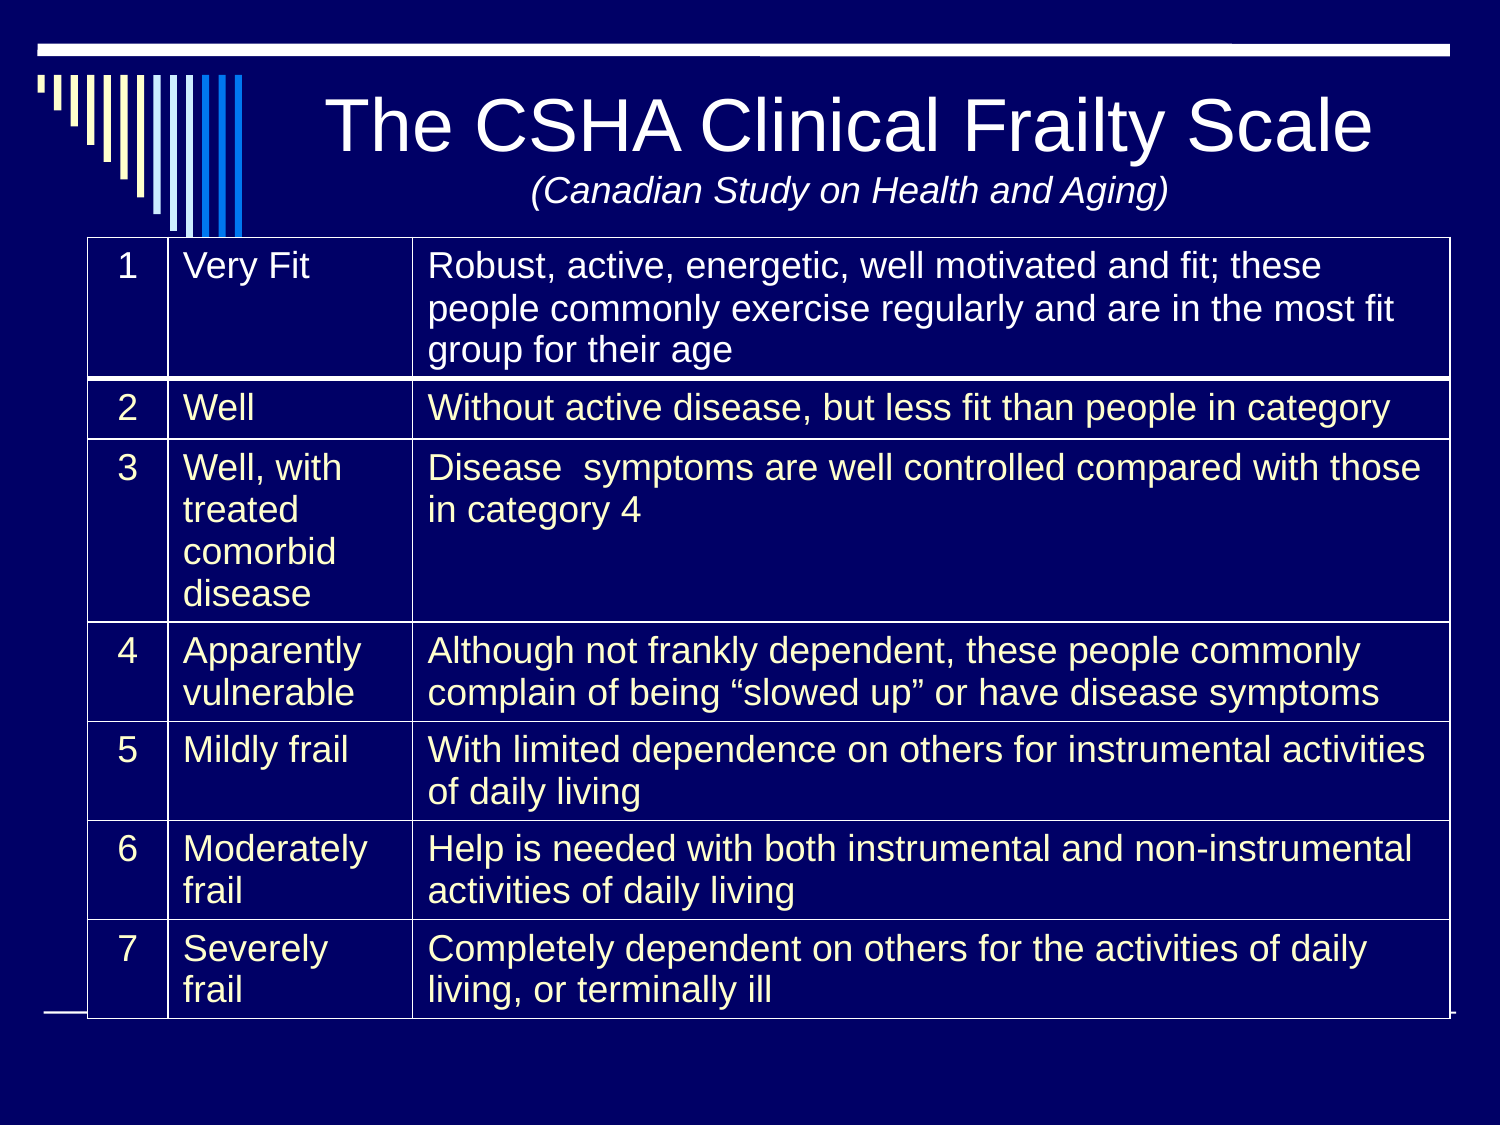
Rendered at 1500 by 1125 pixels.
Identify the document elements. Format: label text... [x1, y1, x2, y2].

table_cell 2 [88, 381, 167, 438]
table_cell Although not frankly dependent, these people commonly complain of being “slowed up” or have disease symptoms [413, 623, 1449, 721]
table_cell Completely dependent on others for the activities of daily living, or terminally ill [413, 920, 1449, 1018]
table_cell Disease symptoms are well controlled compared with those in category 4 [413, 440, 1449, 621]
table_cell With limited dependence on others for instrumental activities of daily living [413, 722, 1449, 820]
table_cell 5 [88, 722, 167, 820]
table_cell Moderately frail [169, 821, 412, 919]
table_cell Mildly frail [169, 722, 412, 820]
table_header Robust, active, energetic, well motivated and fit; these people commonly exercise regularly and are in the most fit group for their age [413, 238, 1449, 376]
table_cell Well [169, 381, 412, 438]
table_header 1 [88, 238, 167, 376]
table_cell 7 [88, 920, 167, 1018]
table_cell 4 [88, 623, 167, 721]
title The CSHA Clinical Frailty Scale (Canadian Study on Health and Aging) [274, 37, 1426, 237]
table_cell 3 [88, 440, 167, 621]
table_cell Without active disease, but less fit than people in category [413, 381, 1449, 438]
table_cell 6 [88, 821, 167, 919]
table_header Very Fit [169, 238, 412, 376]
table_cell Apparently vulnerable [169, 623, 412, 721]
table_cell Severely frail [169, 920, 412, 1018]
table_cell Well, with treated comorbid disease [169, 440, 412, 621]
table_cell Help is needed with both instrumental and non-instrumental activities of daily living [413, 821, 1449, 919]
